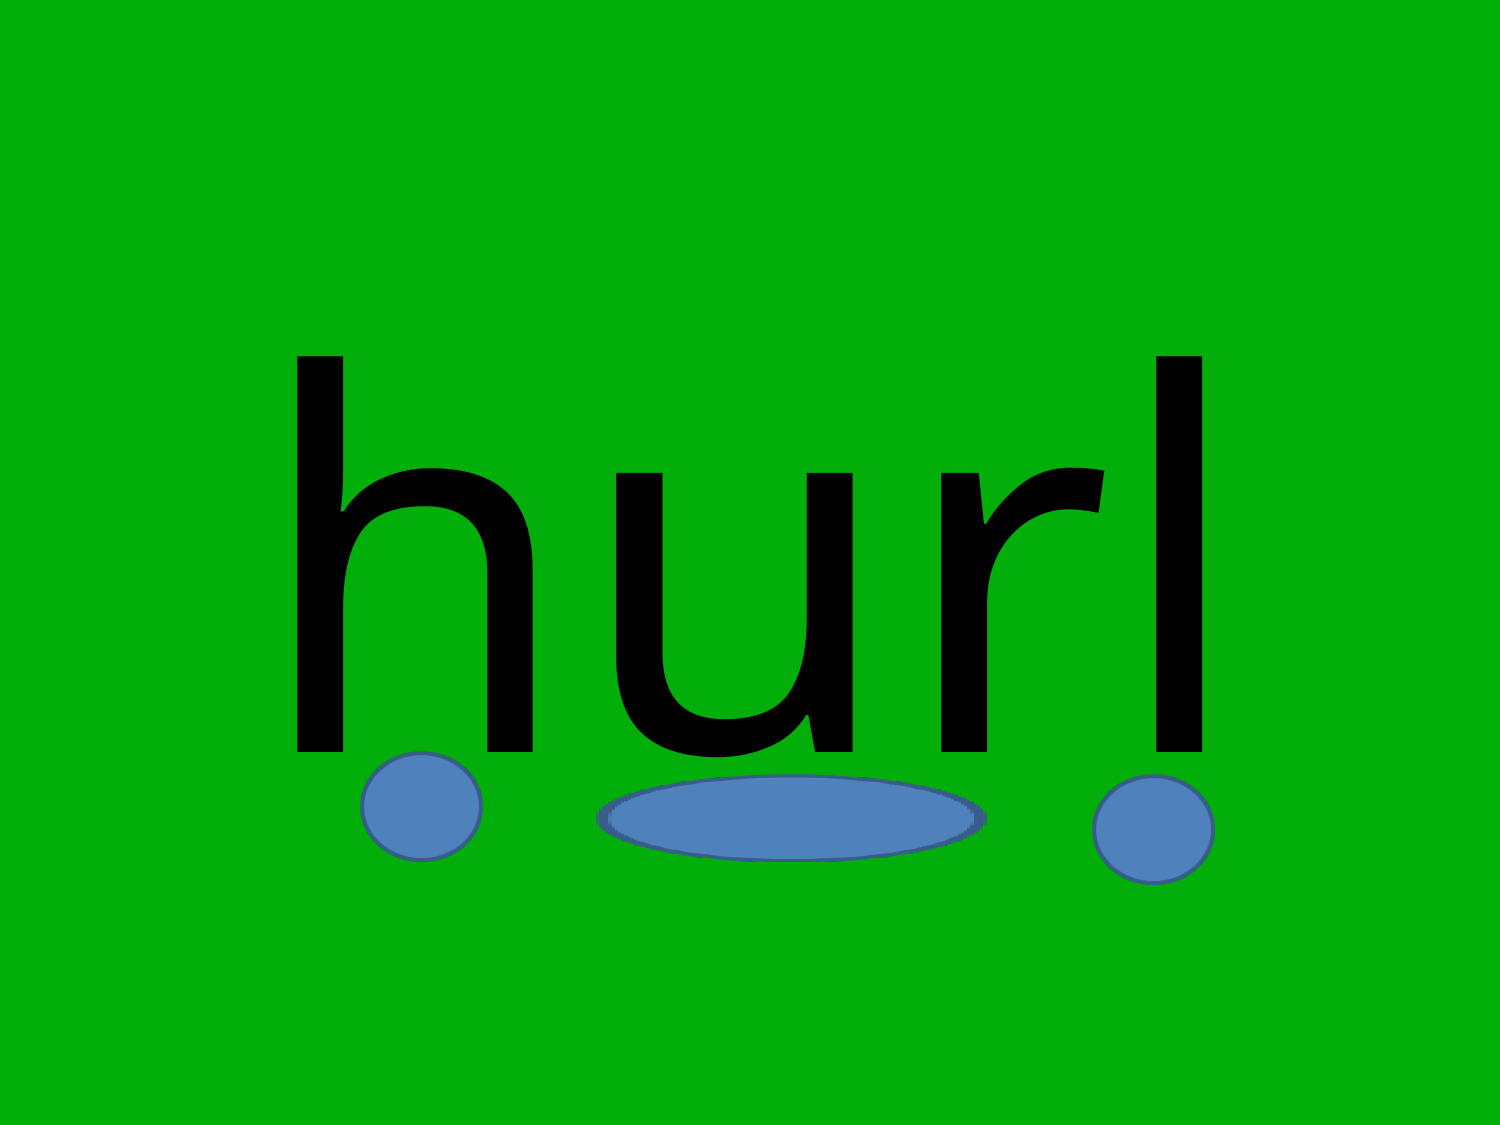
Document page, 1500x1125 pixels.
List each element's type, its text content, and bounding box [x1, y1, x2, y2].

picture [359, 751, 483, 862]
picture [596, 774, 987, 862]
title hurl [112, 349, 1388, 740]
picture [1092, 774, 1215, 886]
